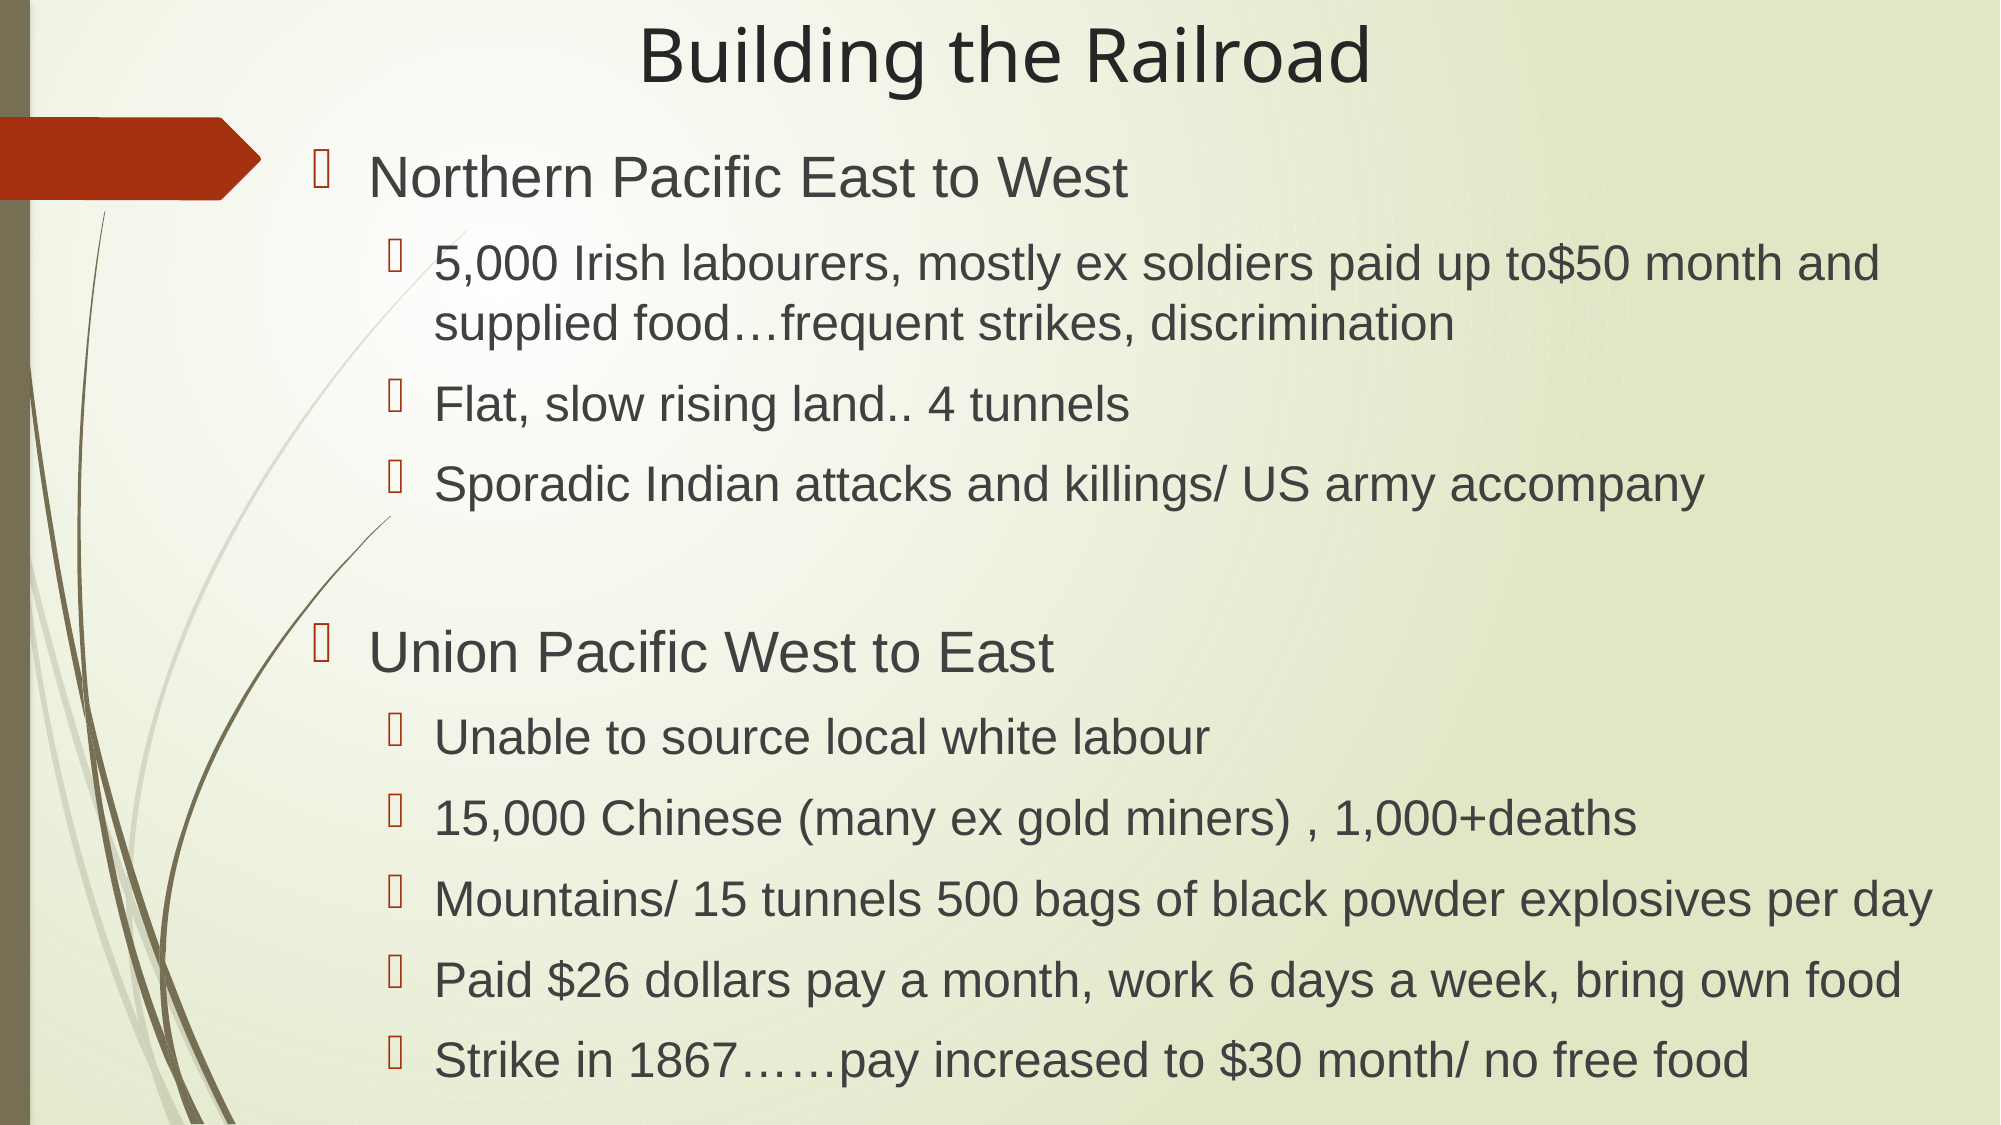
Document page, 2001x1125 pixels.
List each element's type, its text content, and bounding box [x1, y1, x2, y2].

list Northern Pacific East to West 5,000 Irish labourers, mostly ex soldiers paid up to$50 month and supplied food…frequent strikes, discrimination Flat, slow rising land.. 4 tunnels Sporadic Indian attacks and killings/ US army accompany Union Pacific West to East Unable to source local white labour 15,000 Chinese (many ex gold miners) , 1,000+deaths Mountains/ 15 tunnels 500 bags of black powder explosives per day Paid $26 dollars pay a month, work 6 days a week, bring own food Strike in 1867……pay increased to $30 month/ no free food [296, 131, 1981, 862]
title Building the Railroad [274, 0, 1737, 211]
